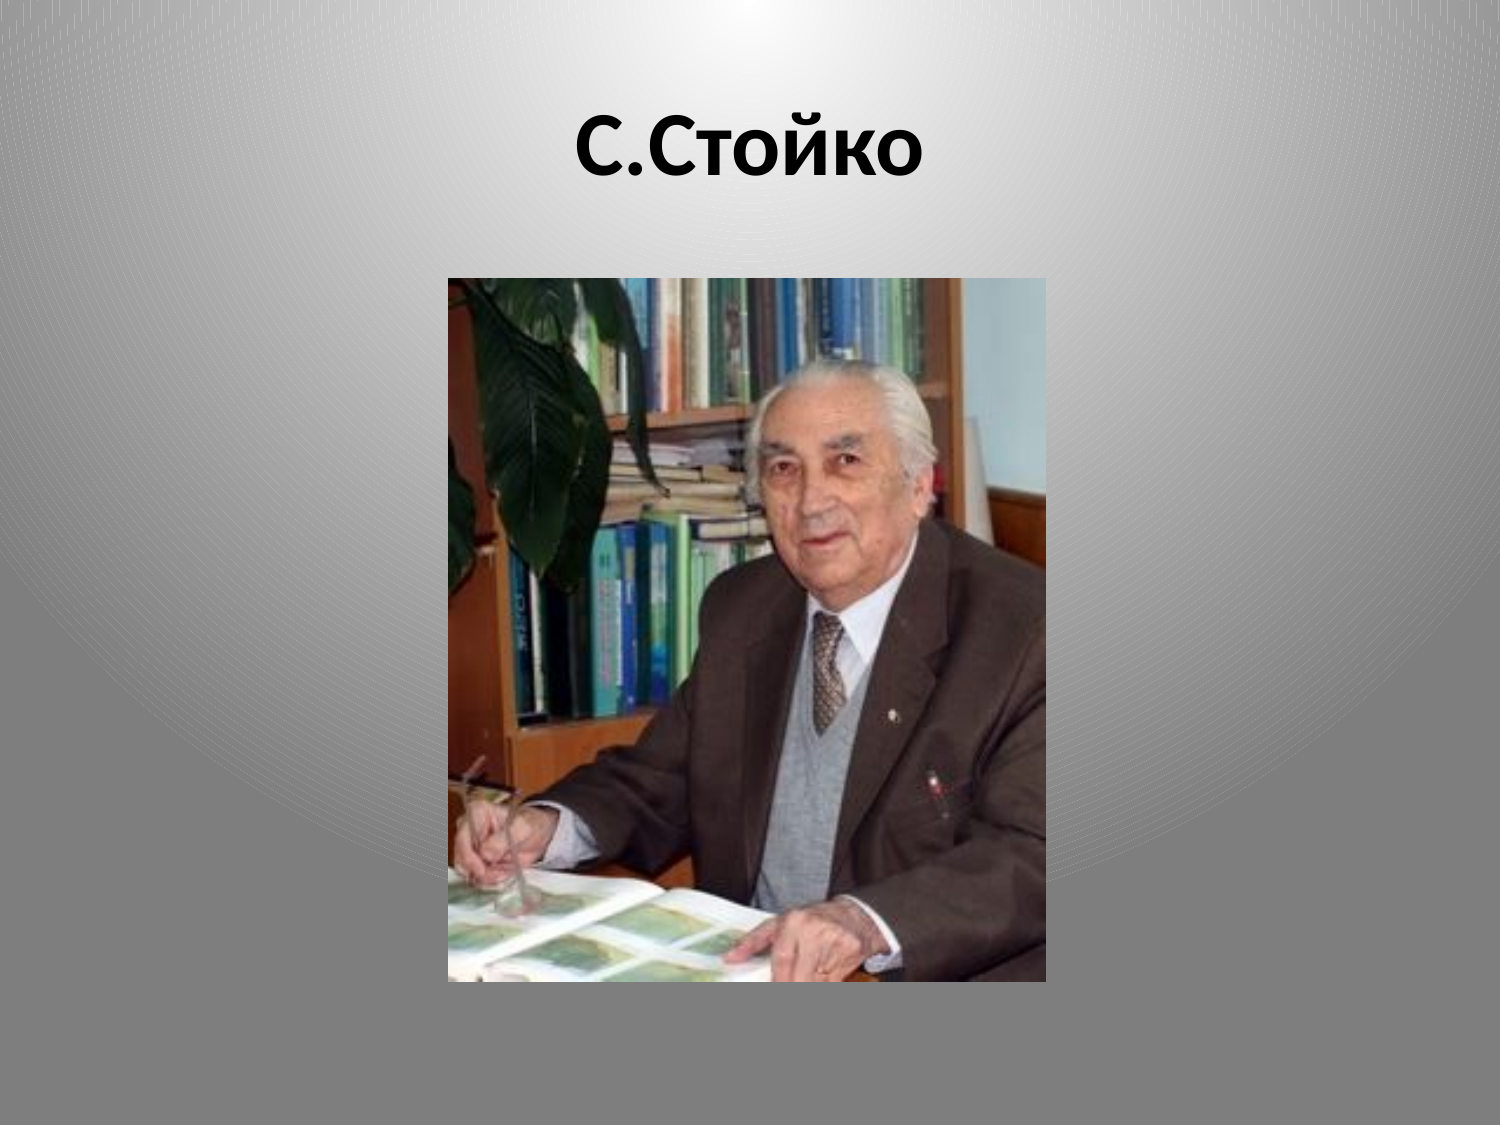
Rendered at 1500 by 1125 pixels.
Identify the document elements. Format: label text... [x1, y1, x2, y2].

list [448, 278, 1046, 982]
title С.Стойко [75, 45, 1425, 233]
